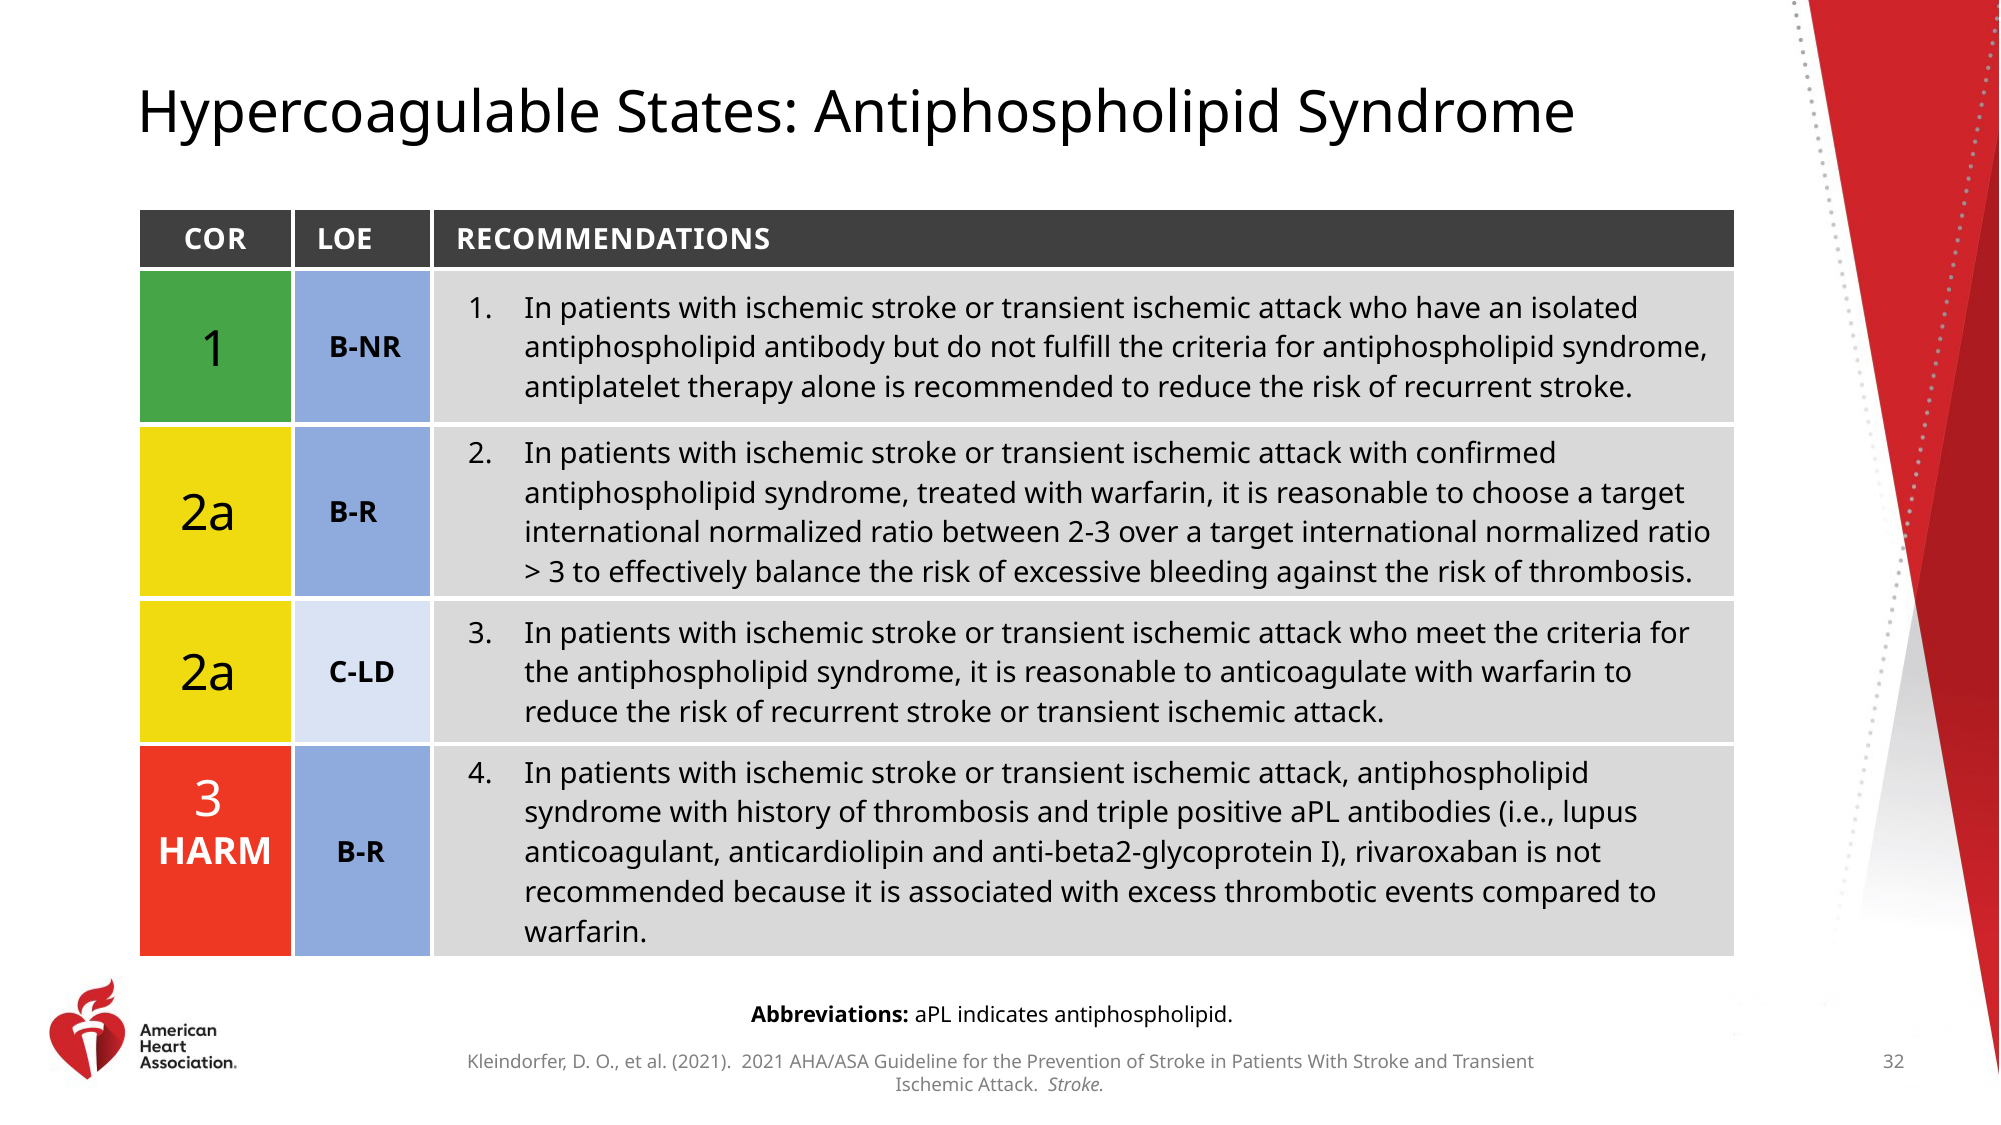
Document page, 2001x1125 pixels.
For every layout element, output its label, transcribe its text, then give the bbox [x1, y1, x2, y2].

table_cell C-LD [295, 601, 430, 742]
table_cell In patients with ischemic stroke or transient ischemic attack with confirmed antiphospholipid syndrome, treated with warfarin, it is reasonable to choose a target international normalized ratio between 2-3 over a target international normalized ratio > 3 to effectively balance the risk of excessive bleeding against the risk of thrombosis. [434, 427, 1734, 596]
table_cell B-R [295, 746, 430, 956]
title Hypercoagulable States: Antiphospholipid Syndrome [137, 59, 1863, 169]
picture [1, 0, 1999, 1125]
table_cell In patients with ischemic stroke or transient ischemic attack, antiphospholipid syndrome with history of thrombosis and triple positive aPL antibodies (i.e., lupus anticoagulant, anticardiolipin and anti-beta2-glycoprotein I), rivaroxaban is not recommended because it is associated with excess thrombotic events compared to warfarin. [434, 746, 1734, 956]
table_cell 1 [140, 271, 291, 422]
table_header RECOMMENDATIONS [434, 210, 1734, 267]
table_cell 3 HARM [140, 746, 291, 956]
table_header COR [140, 210, 291, 267]
table_cell In patients with ischemic stroke or transient ischemic attack who have an isolated antiphospholipid antibody but do not fulfill the criteria for antiphospholipid syndrome, antiplatelet therapy alone is recommended to reduce the risk of recurrent stroke. [434, 271, 1734, 422]
table_header LOE [295, 210, 430, 267]
table_cell 2a [140, 601, 291, 742]
table_cell In patients with ischemic stroke or transient ischemic attack who meet the criteria for the antiphospholipid syndrome, it is reasonable to anticoagulate with warfarin to reduce the risk of recurrent stroke or transient ischemic attack. [434, 601, 1734, 742]
table_cell 2a [140, 427, 291, 596]
table_cell B-R [295, 427, 430, 596]
slide_number 32 [1862, 1042, 1926, 1081]
list Abbreviations: aPL indicates antiphospholipid. [137, 996, 1863, 1042]
table_cell B-NR [295, 271, 430, 422]
